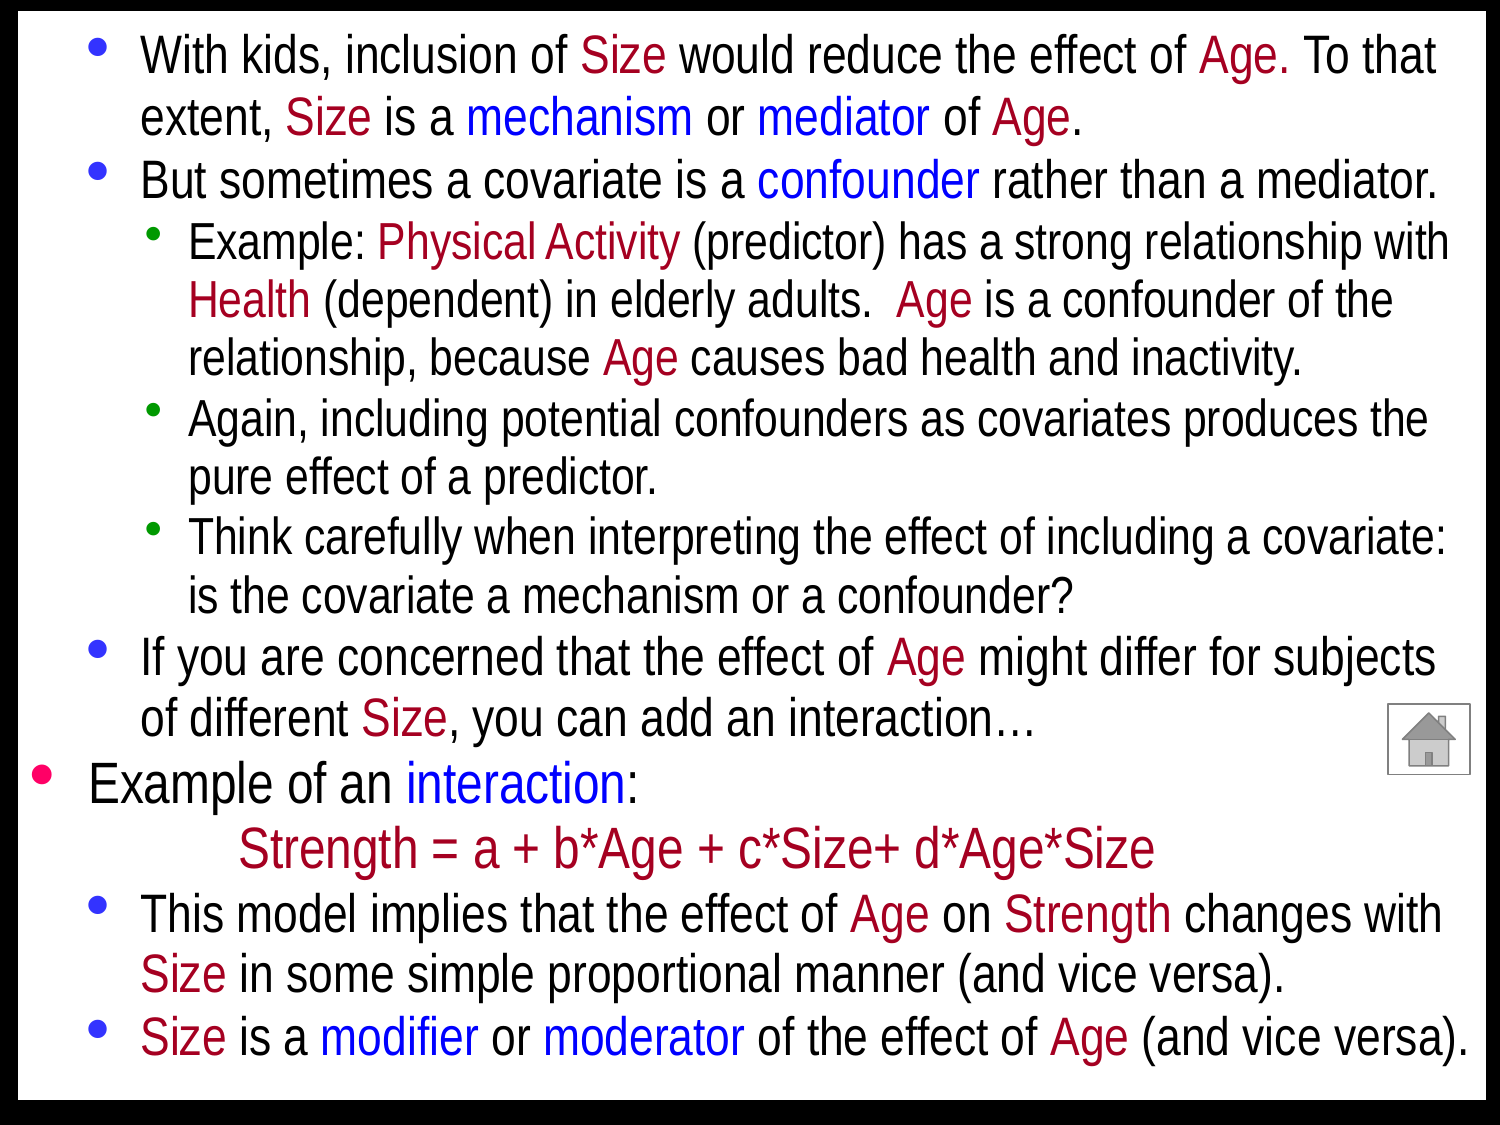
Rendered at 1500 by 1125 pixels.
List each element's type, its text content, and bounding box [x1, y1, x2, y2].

text_box [1387, 704, 1470, 775]
list With kids, inclusion of Size would reduce the effect of Age. To that extent, Size is a mechanism or mediator of Age. But sometimes a covariate is a confounder rather than a mediator. Example: Physical Activity (predictor) has a strong relationship with Health (dependent) in elderly adults. Age is a confounder of the relationship, because Age causes bad health and inactivity. Again, including potential confounders as covariates produces the pure effect of a predictor. Think carefully when interpreting the effect of including a covariate: is the covariate a mechanism or a confounder? If you are concerned that the effect of Age might differ for subjects of different Size, you can add an interaction… Example of an interaction: Strength = a + b*Age + c*Size+ d*Age*Size This model implies that the effect of Age on Strength changes with Size in some simple proportional manner (and vice versa). Size is a modifier or moderator of the effect of Age (and vice versa). [16, 10, 1488, 1101]
